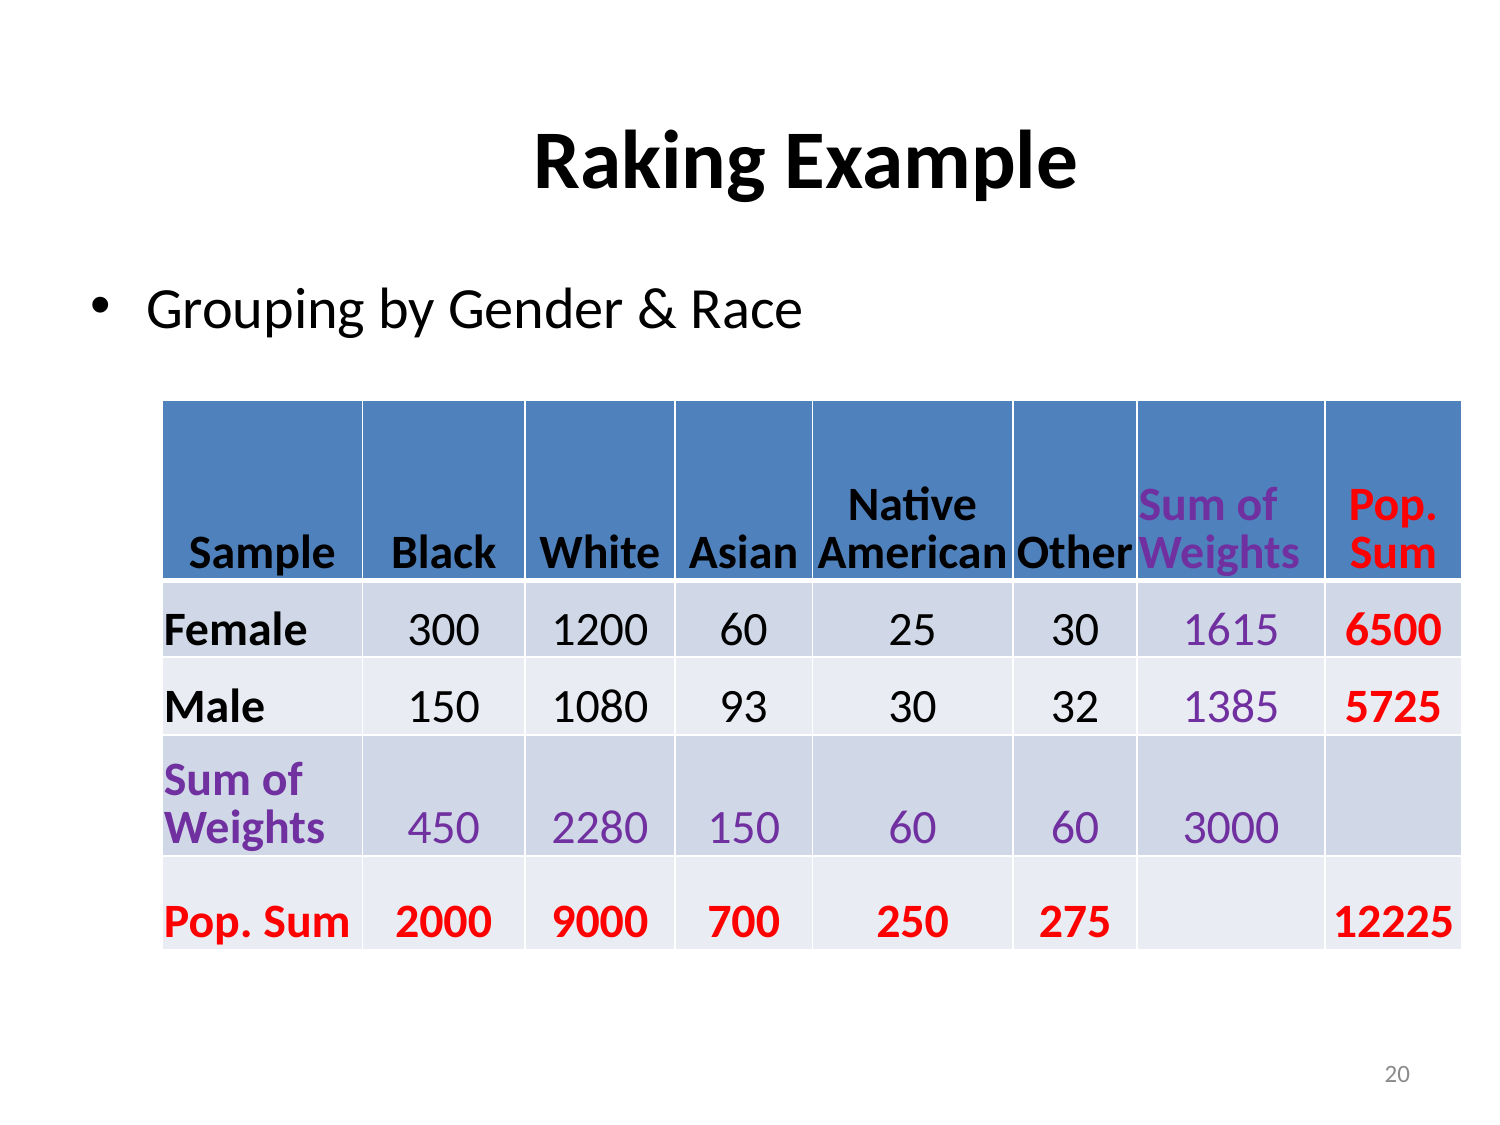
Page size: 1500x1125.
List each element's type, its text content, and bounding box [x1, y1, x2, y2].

table_cell 1080 [526, 658, 674, 734]
table_cell 2000 [363, 857, 524, 949]
table_cell 700 [676, 857, 812, 949]
table_cell 9000 [526, 857, 674, 949]
table_cell Male [163, 658, 362, 734]
table_header Sum of Weights [1138, 401, 1324, 578]
table_cell 12225 [1326, 857, 1461, 949]
table_header White [526, 401, 674, 578]
table_cell Female [163, 583, 362, 656]
table_cell 5725 [1326, 658, 1461, 734]
title Raking Example [149, 24, 1463, 286]
table_cell 6500 [1326, 583, 1461, 656]
table_header Sample [163, 401, 362, 578]
table_cell 60 [676, 583, 812, 656]
table_header Pop. Sum [1326, 401, 1461, 578]
table_cell Pop. Sum [163, 857, 362, 949]
table_cell 250 [813, 857, 1012, 949]
table_header Native American [813, 401, 1012, 578]
table_cell 300 [363, 583, 524, 656]
table_cell 60 [1014, 736, 1136, 855]
table_cell 32 [1014, 658, 1136, 734]
table_cell 275 [1014, 857, 1136, 949]
table_cell 1200 [526, 583, 674, 656]
table_header Other [1014, 401, 1136, 578]
table_cell [1326, 736, 1461, 855]
table_cell 2280 [526, 736, 674, 855]
table_header Black [363, 401, 524, 578]
table_cell 93 [676, 658, 812, 734]
table_cell 3000 [1138, 736, 1324, 855]
table_cell 60 [813, 736, 1012, 855]
table_cell 25 [813, 583, 1012, 656]
slide_number 20 [1074, 1042, 1425, 1103]
table_cell 1385 [1138, 658, 1324, 734]
table_cell 150 [363, 658, 524, 734]
table_cell 450 [363, 736, 524, 855]
table_cell 30 [1014, 583, 1136, 656]
table_cell Sum of Weights [163, 736, 362, 855]
table_cell 1615 [1138, 583, 1324, 656]
table_header Asian [676, 401, 812, 578]
list Grouping by Gender & Race [74, 262, 1426, 1006]
table_cell [1138, 857, 1324, 949]
table_cell 150 [676, 736, 812, 855]
table_cell 30 [813, 658, 1012, 734]
